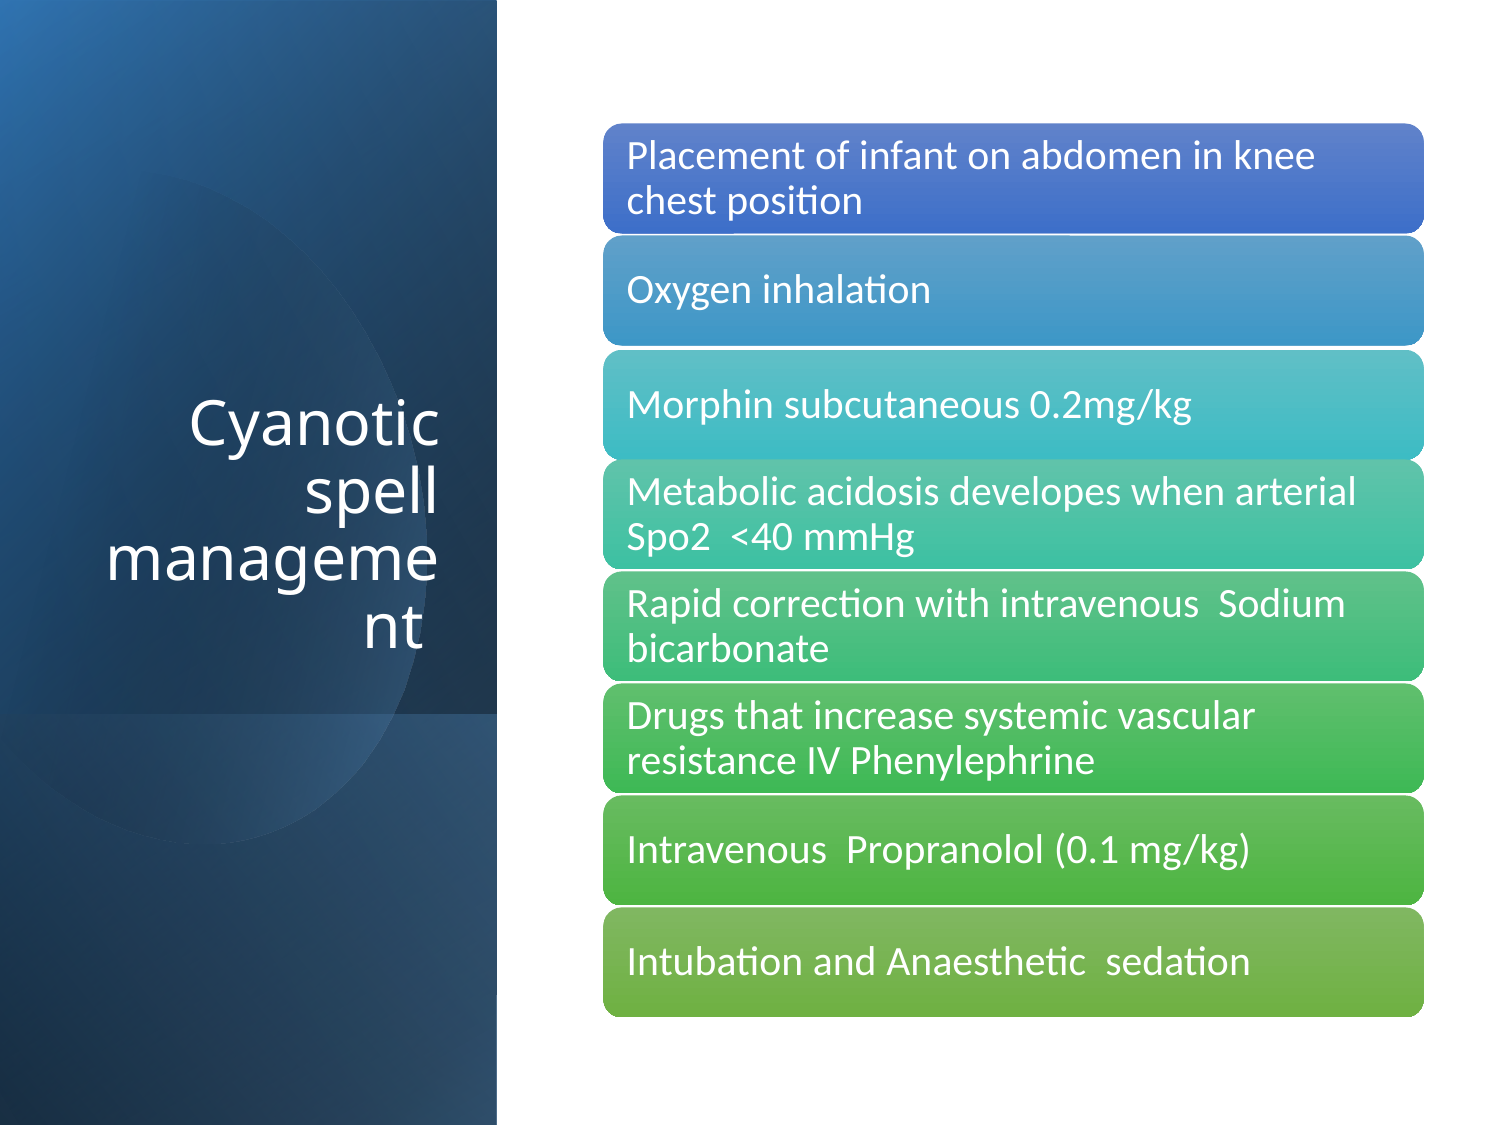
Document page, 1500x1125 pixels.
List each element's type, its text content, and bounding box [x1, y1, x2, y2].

text_box [498, 0, 1500, 1125]
text_box [0, 0, 498, 1125]
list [603, 123, 1424, 1018]
title Cyanotic spell management [72, 276, 456, 670]
